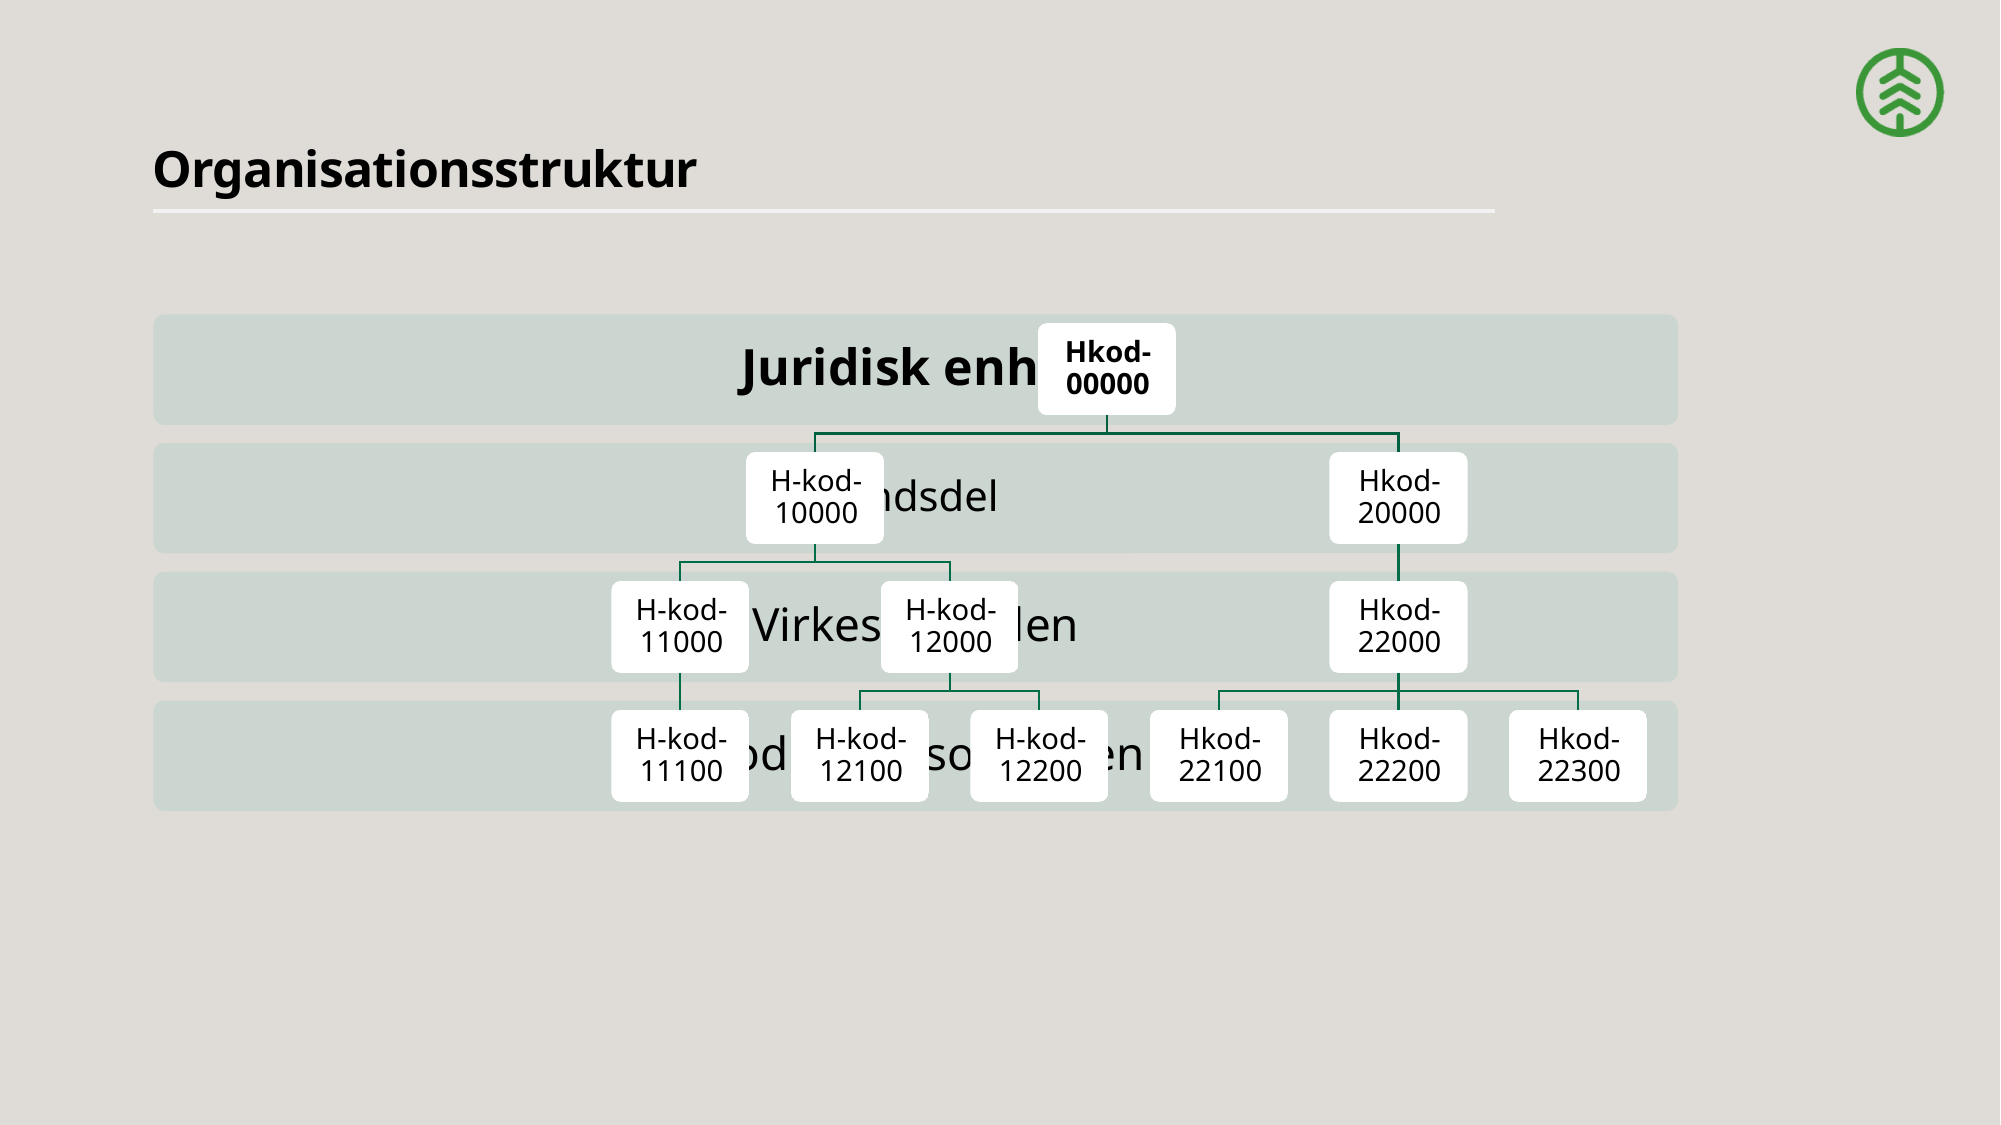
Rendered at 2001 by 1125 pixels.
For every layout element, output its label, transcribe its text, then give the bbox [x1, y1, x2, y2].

title Organisationsstruktur [137, 130, 1863, 278]
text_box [153, 291, 1679, 834]
picture [1856, 48, 1945, 137]
